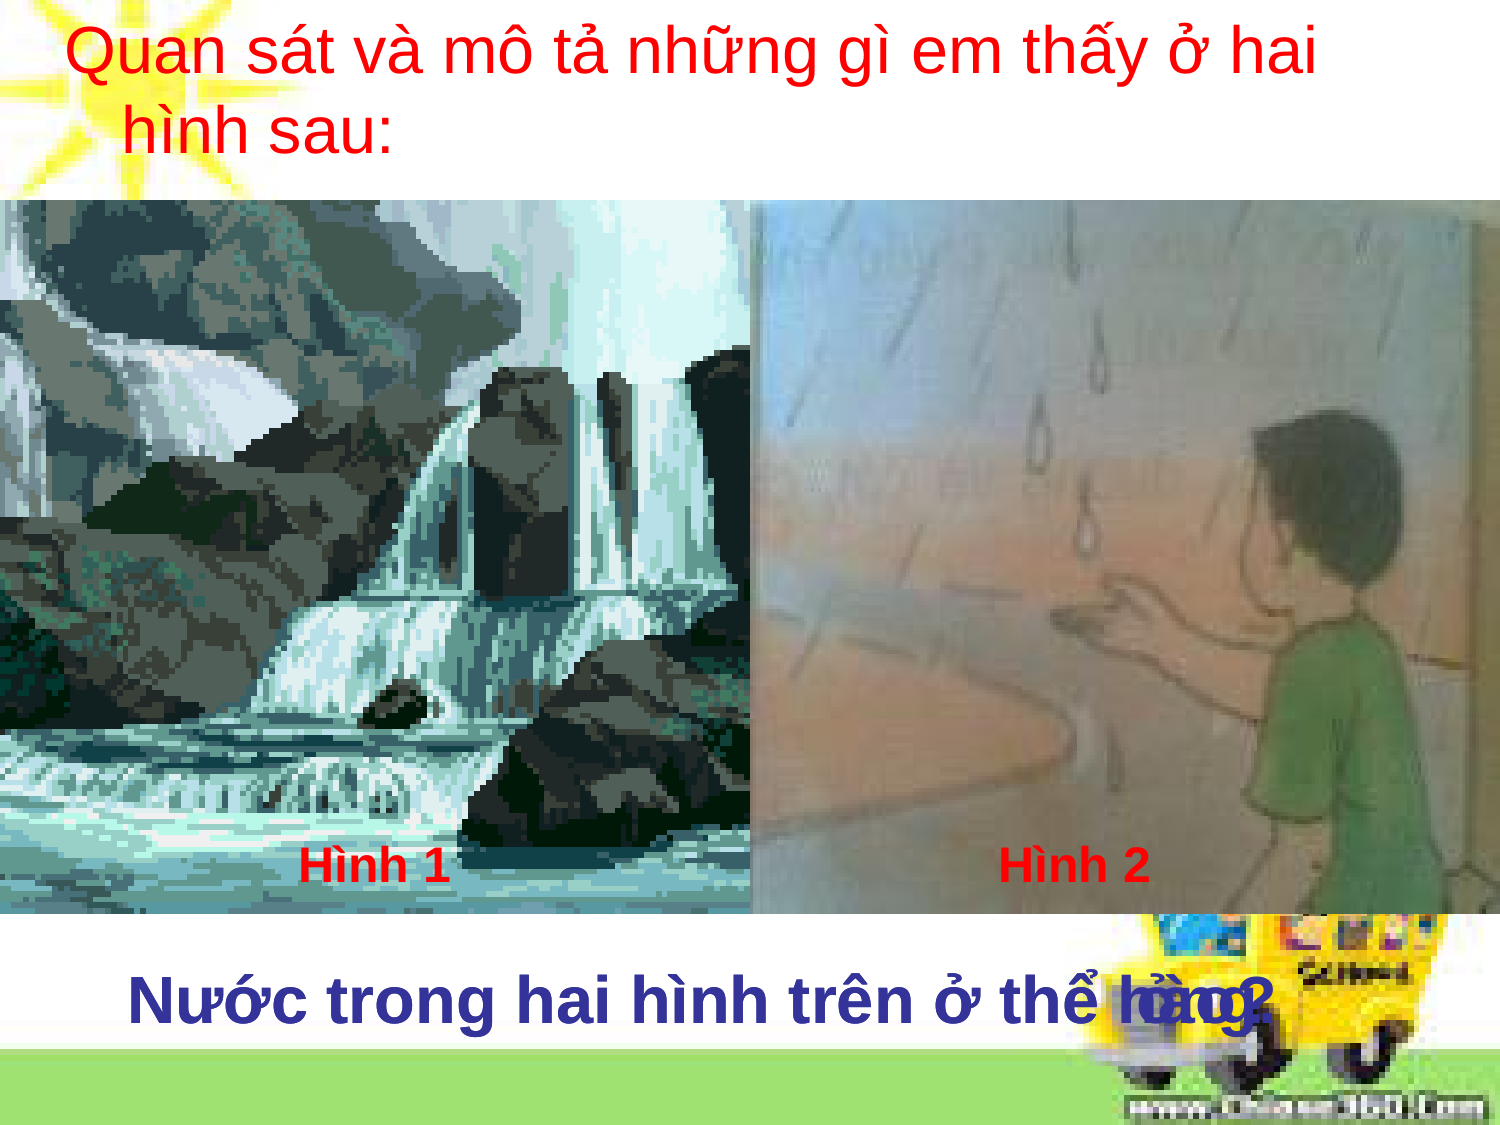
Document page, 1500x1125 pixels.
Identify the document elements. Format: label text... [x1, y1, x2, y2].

picture [0, 0, 1500, 1125]
text_box Nước trong hai hình trên ở thể lỏng. [112, 949, 1375, 1045]
text_box Quan sát và mô tả những gì em thấy ở hai hình sau: [50, 0, 1450, 150]
